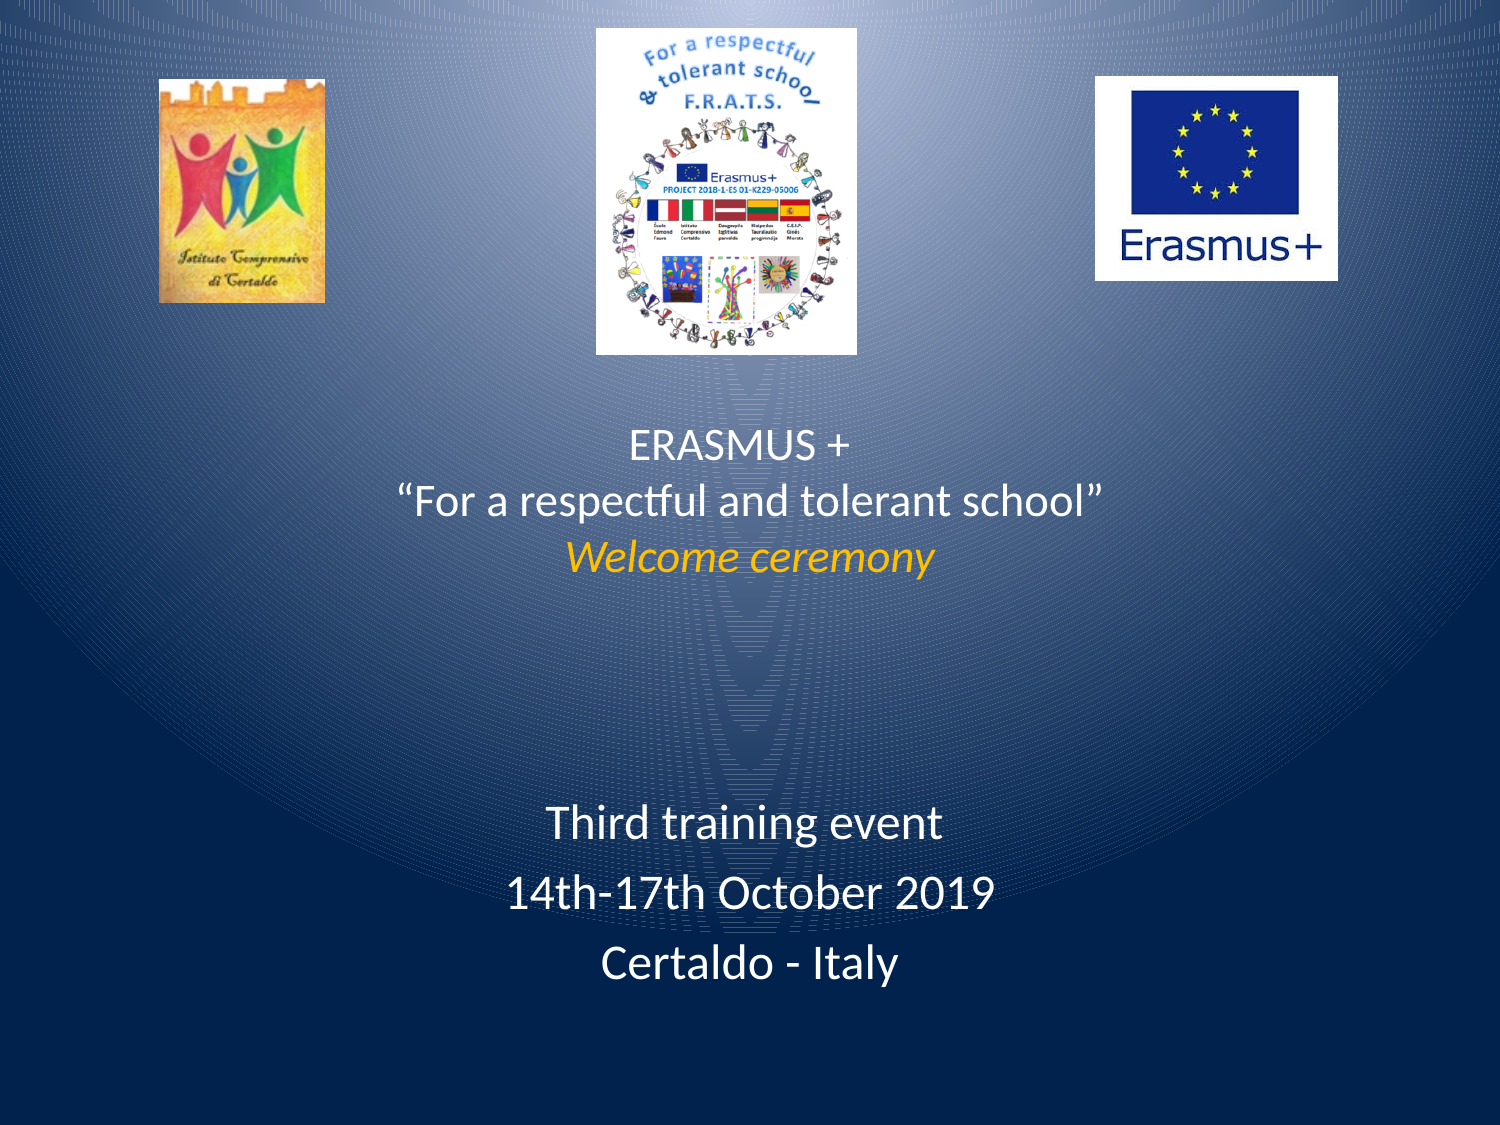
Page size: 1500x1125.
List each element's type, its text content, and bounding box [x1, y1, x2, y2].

picture [596, 28, 857, 355]
picture [1095, 76, 1338, 281]
subtitle Third training event 14th-17th October 2019 Certaldo - Italy [225, 712, 1275, 1000]
title ERASMUS + “For a respectful and tolerant school” Welcome ceremony [0, 349, 1500, 591]
picture [159, 79, 326, 304]
